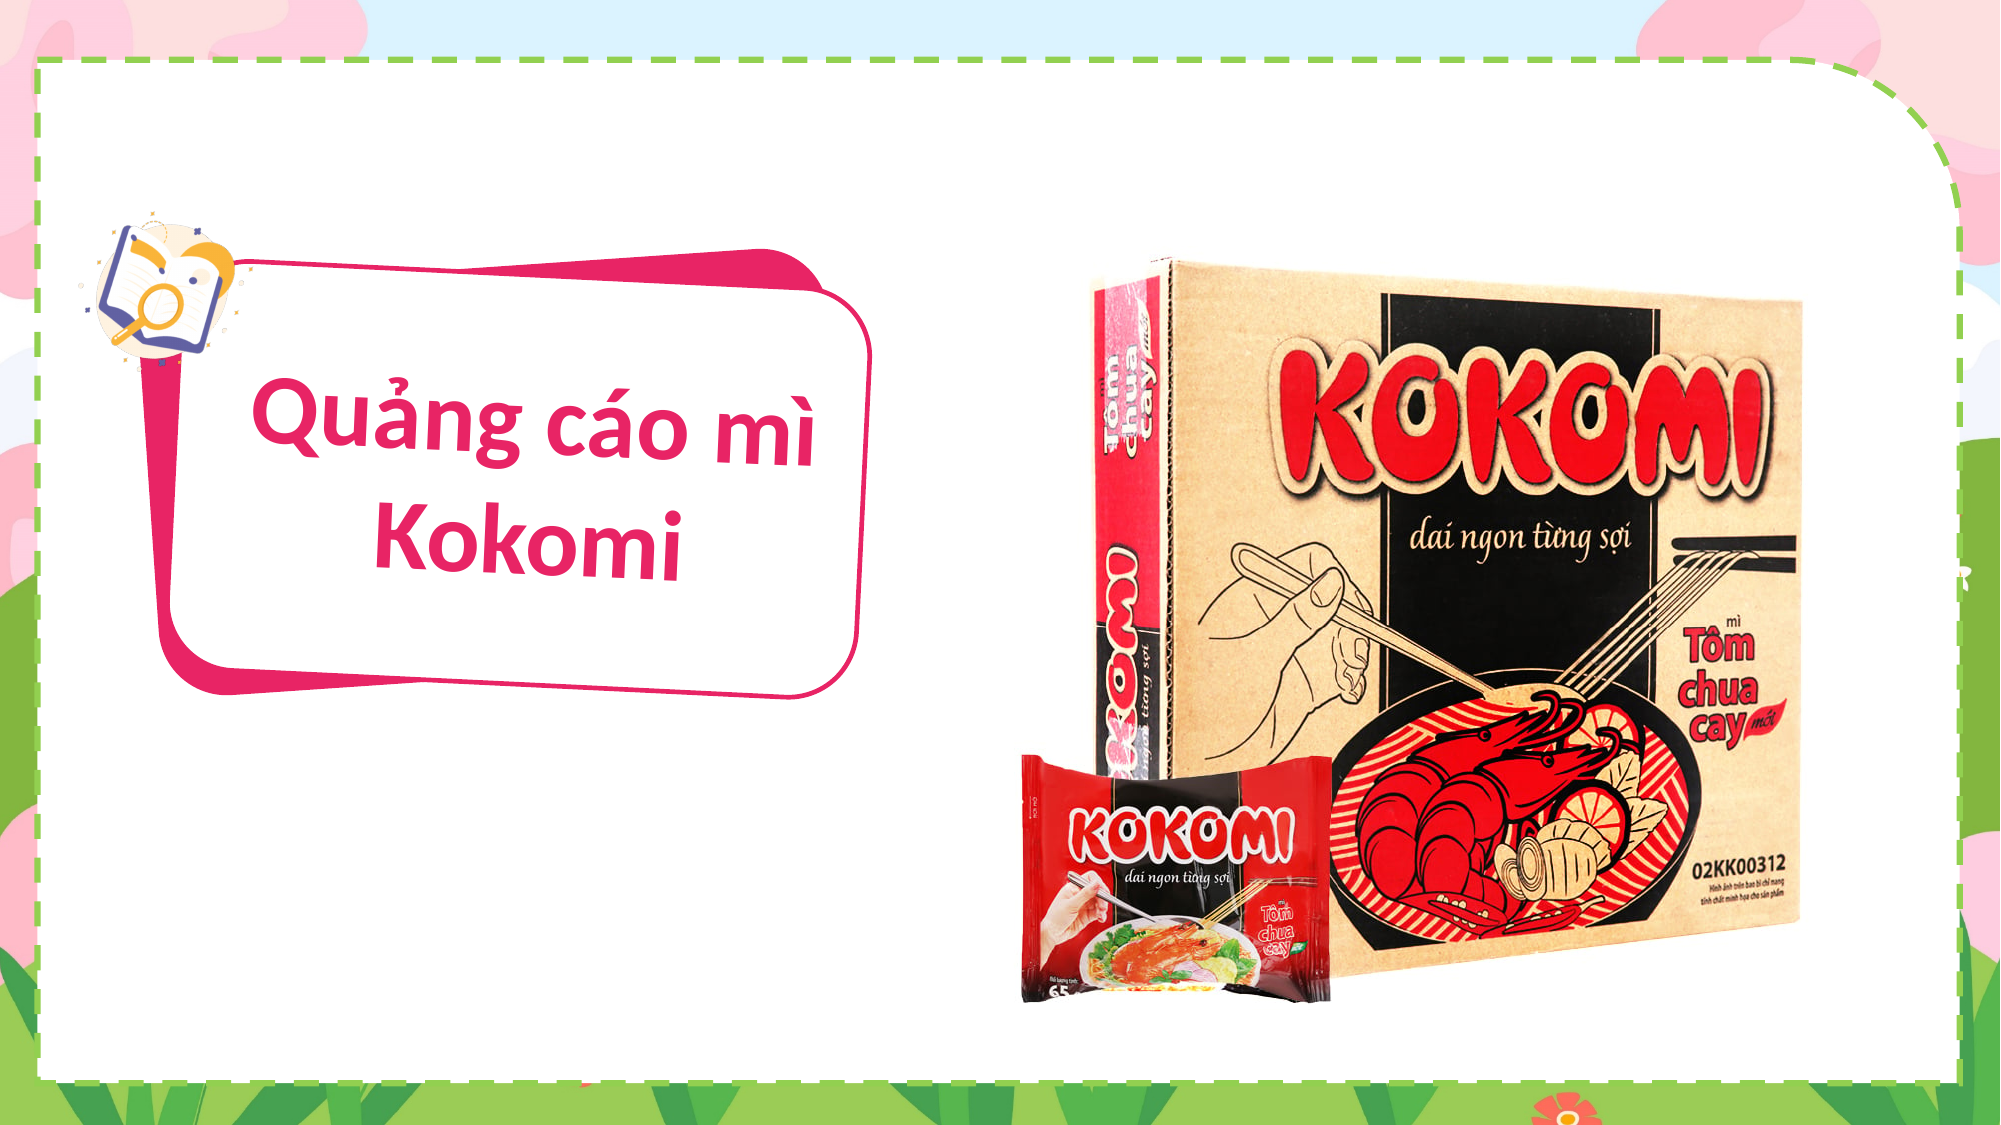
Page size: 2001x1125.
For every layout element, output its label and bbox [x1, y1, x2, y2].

picture [0, 0, 2000, 1125]
text_box [92, 191, 862, 688]
